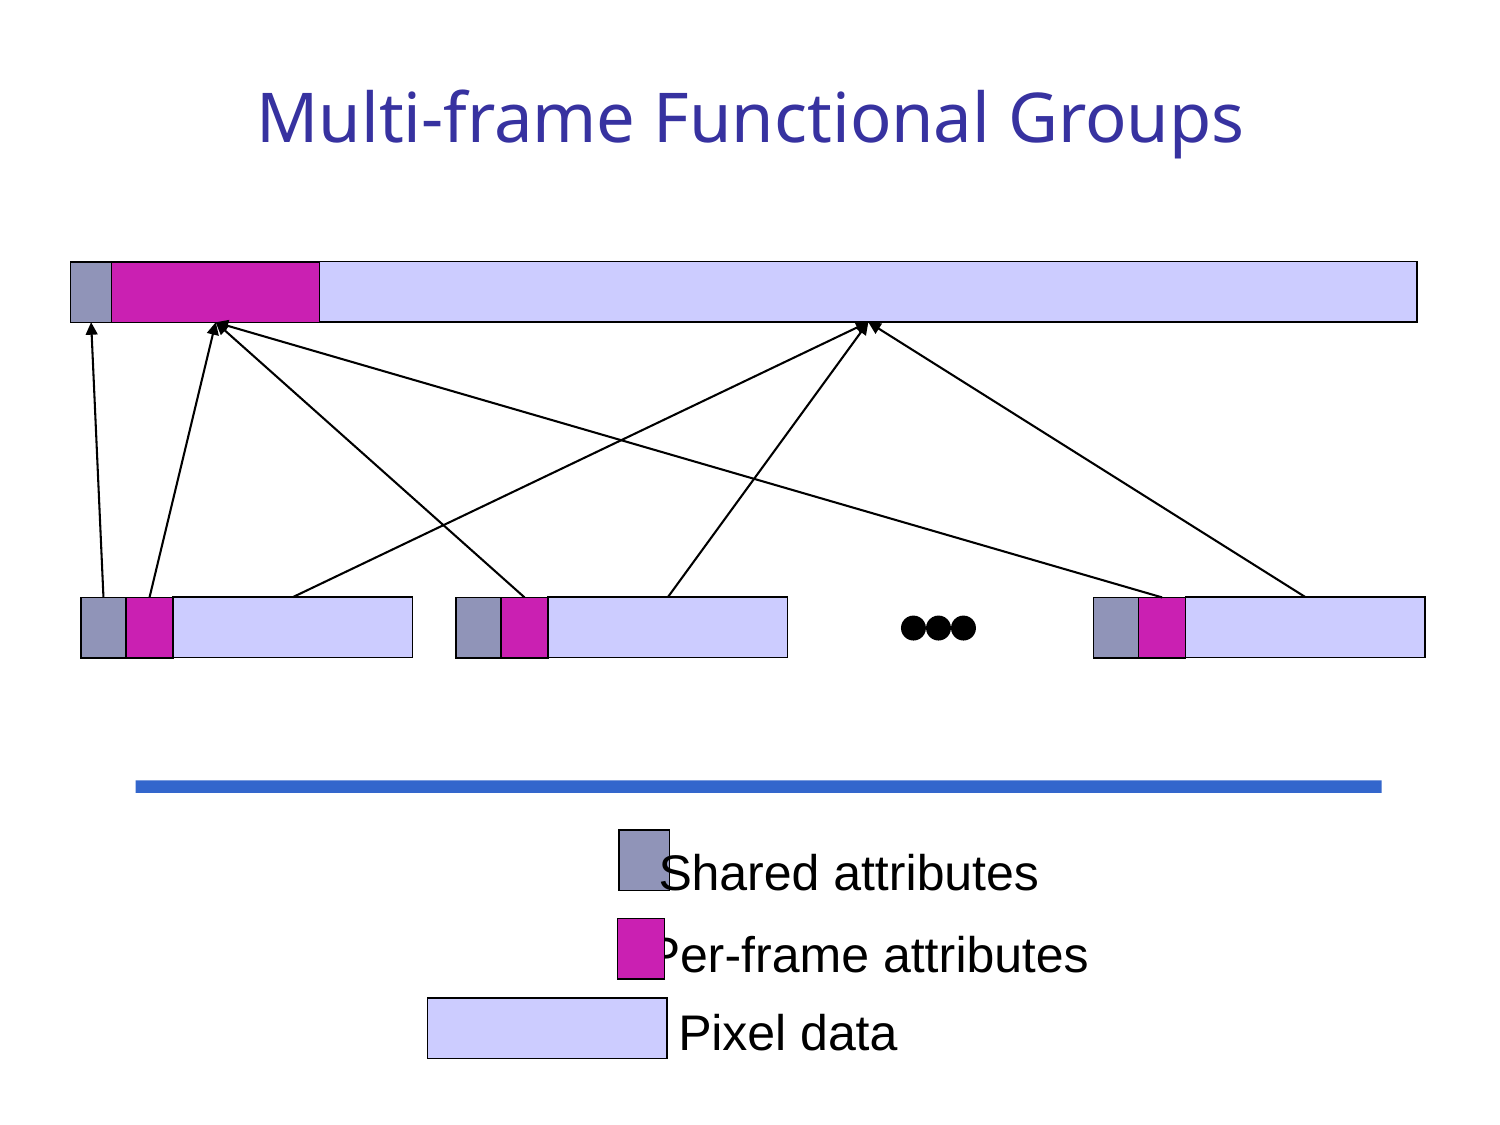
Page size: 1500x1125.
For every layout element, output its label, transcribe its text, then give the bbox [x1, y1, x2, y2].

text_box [1093, 596, 1426, 658]
title Multi-frame Functional Groups [155, 48, 1347, 164]
text_box [320, 261, 1417, 323]
text_box [111, 261, 320, 323]
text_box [149, 322, 212, 598]
text_box Shared attributes [643, 832, 1054, 908]
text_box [455, 608, 788, 658]
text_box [215, 322, 665, 598]
text_box [617, 918, 665, 979]
text_box [70, 261, 111, 323]
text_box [80, 596, 413, 658]
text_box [667, 321, 867, 598]
text_box [427, 997, 663, 1059]
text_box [868, 321, 1306, 598]
text_box Pixel data [663, 993, 913, 1068]
text_box Per-frame attributes [632, 915, 1104, 991]
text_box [90, 322, 104, 598]
text_box [619, 830, 670, 891]
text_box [901, 616, 976, 640]
